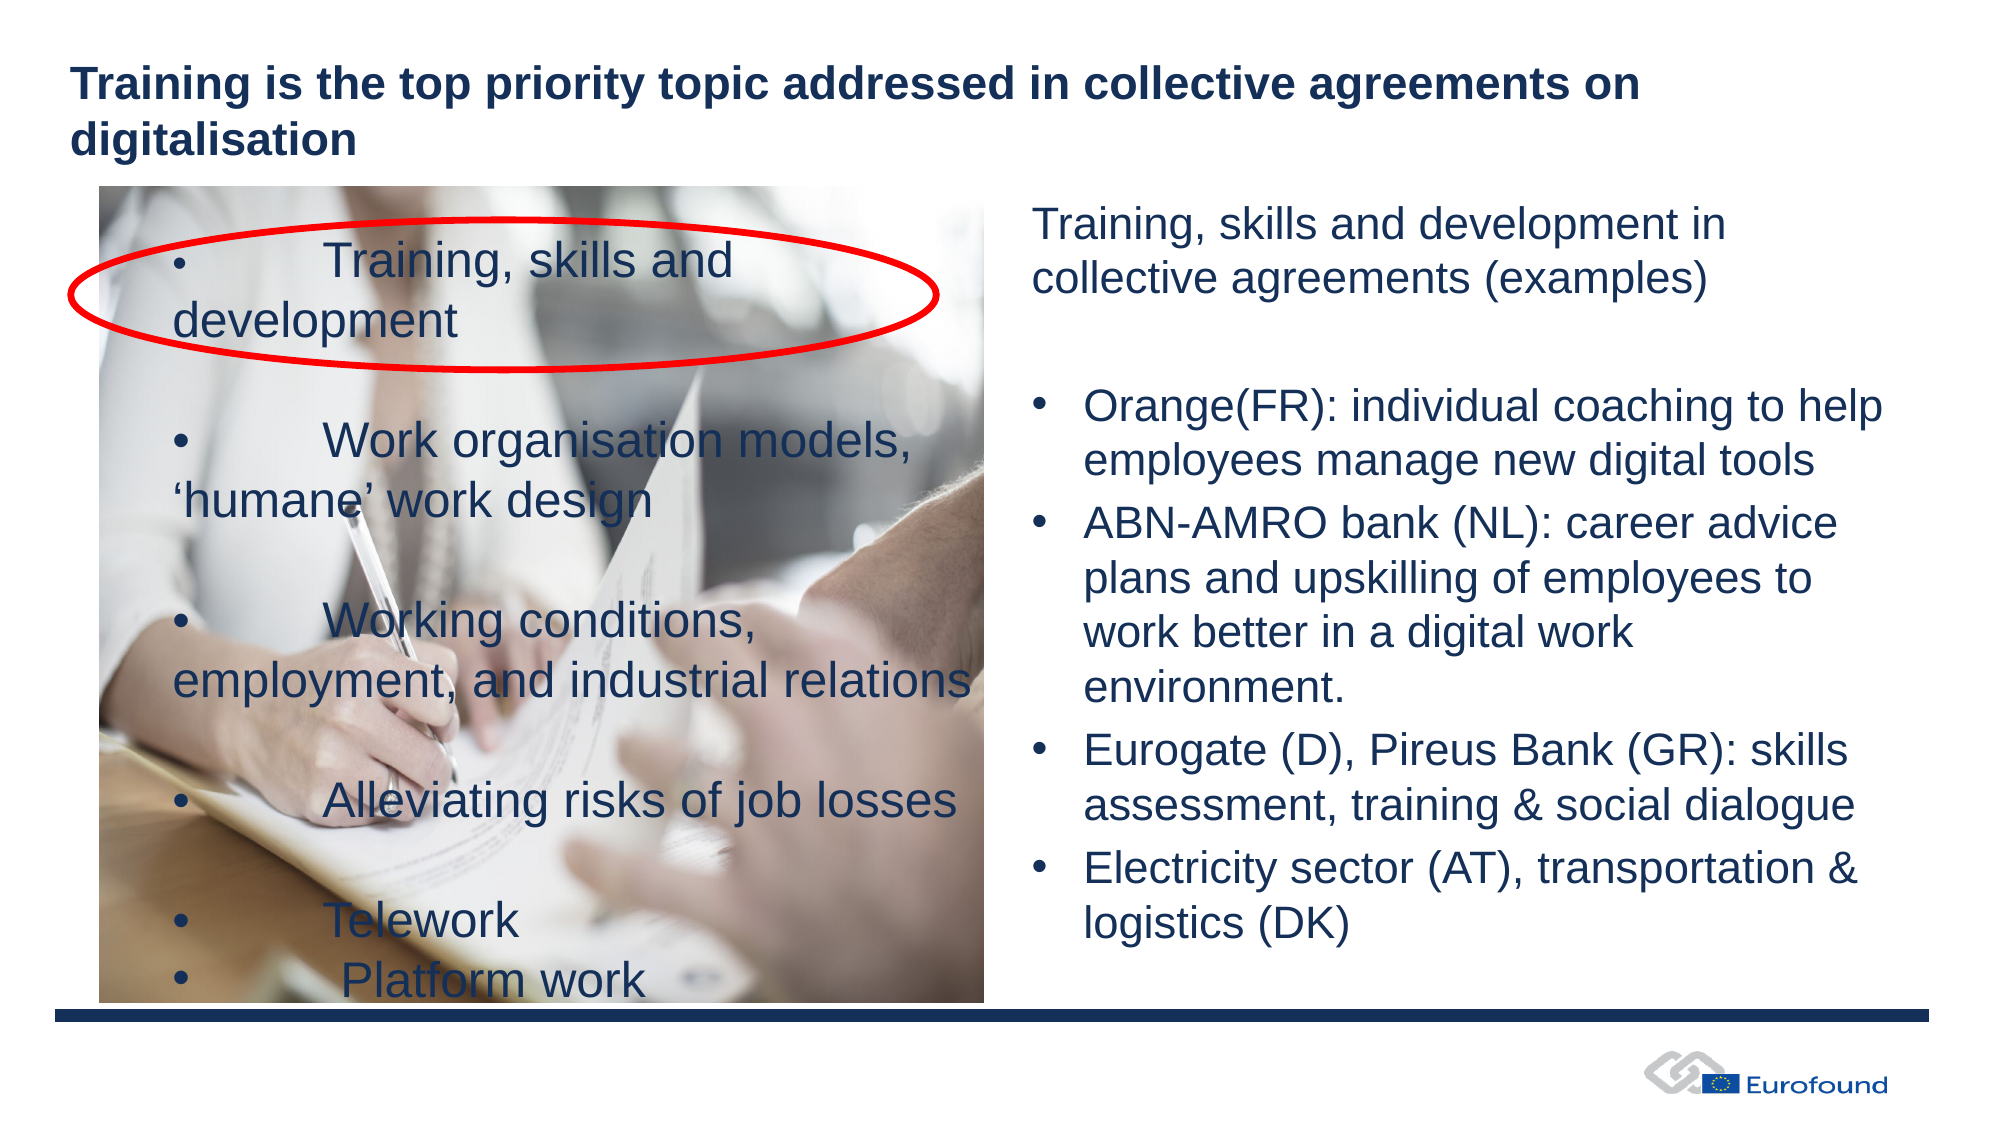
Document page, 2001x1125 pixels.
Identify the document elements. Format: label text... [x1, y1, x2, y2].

picture [1644, 1051, 1887, 1094]
title Training is the top priority topic addressed in collective agreements on digitalisation [55, 45, 1930, 173]
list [99, 186, 984, 1004]
text_box [69, 267, 99, 323]
text_box • Training, skills and development • Work organisation models, ‘humane’ work design • Working conditions, employment, and industrial relations • Alleviating risks of job losses • Telework Platform work [157, 219, 1039, 1015]
list Training, skills and development in collective agreements (examples) Orange(FR): individual coaching to help employees manage new digital tools ABN-AMRO bank (NL): career advice plans and upskilling of employees to work better in a digital work environment. Eurogate (D), Pireus Bank (GR): skills assessment, training & social dialogue Electricity sector (AT), transportation & logistics (DK) [1016, 186, 1900, 1004]
